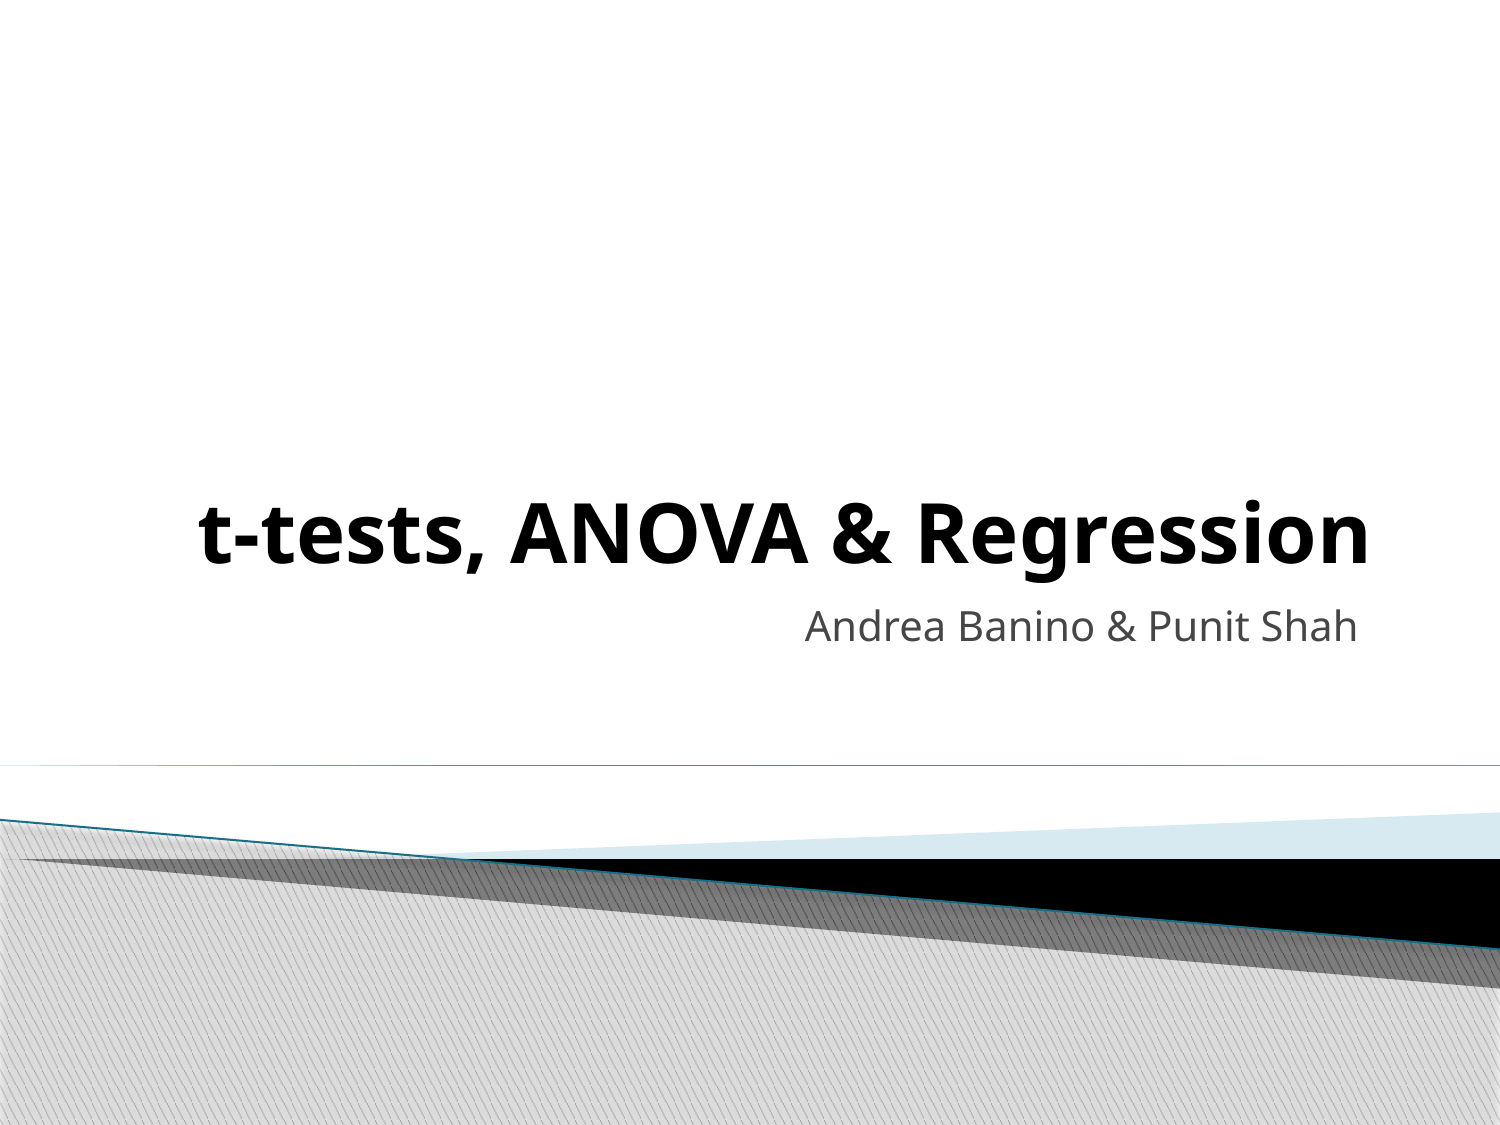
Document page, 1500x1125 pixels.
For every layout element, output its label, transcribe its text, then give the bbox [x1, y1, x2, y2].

subtitle Andrea Banino & Punit Shah [112, 592, 1388, 790]
title t-tests, ANOVA & Regression [112, 287, 1388, 588]
picture [5, 859, 1500, 989]
